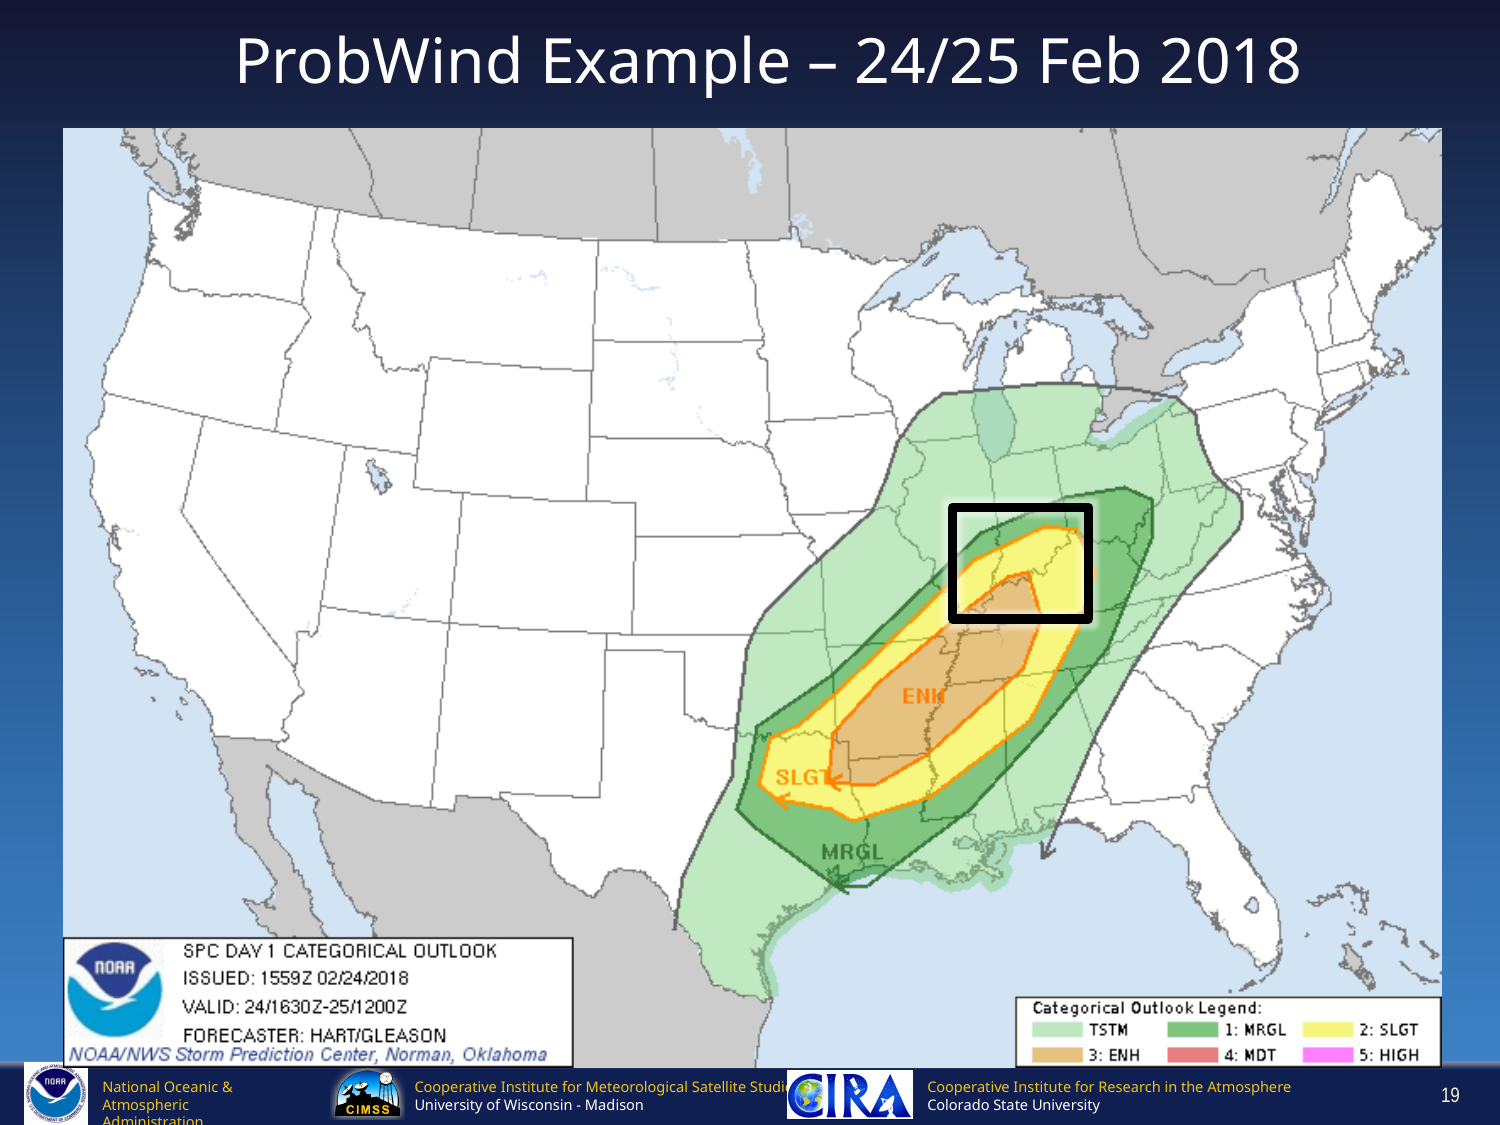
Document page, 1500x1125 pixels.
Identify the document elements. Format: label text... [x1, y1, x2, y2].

slide_number 19 [1400, 1074, 1475, 1113]
picture [330, 1077, 405, 1120]
picture [24, 1062, 88, 1125]
picture [787, 1077, 913, 1119]
text_box ProbWind Example – 24/25 Feb 2018 [219, 13, 1319, 104]
picture [62, 128, 1443, 1069]
